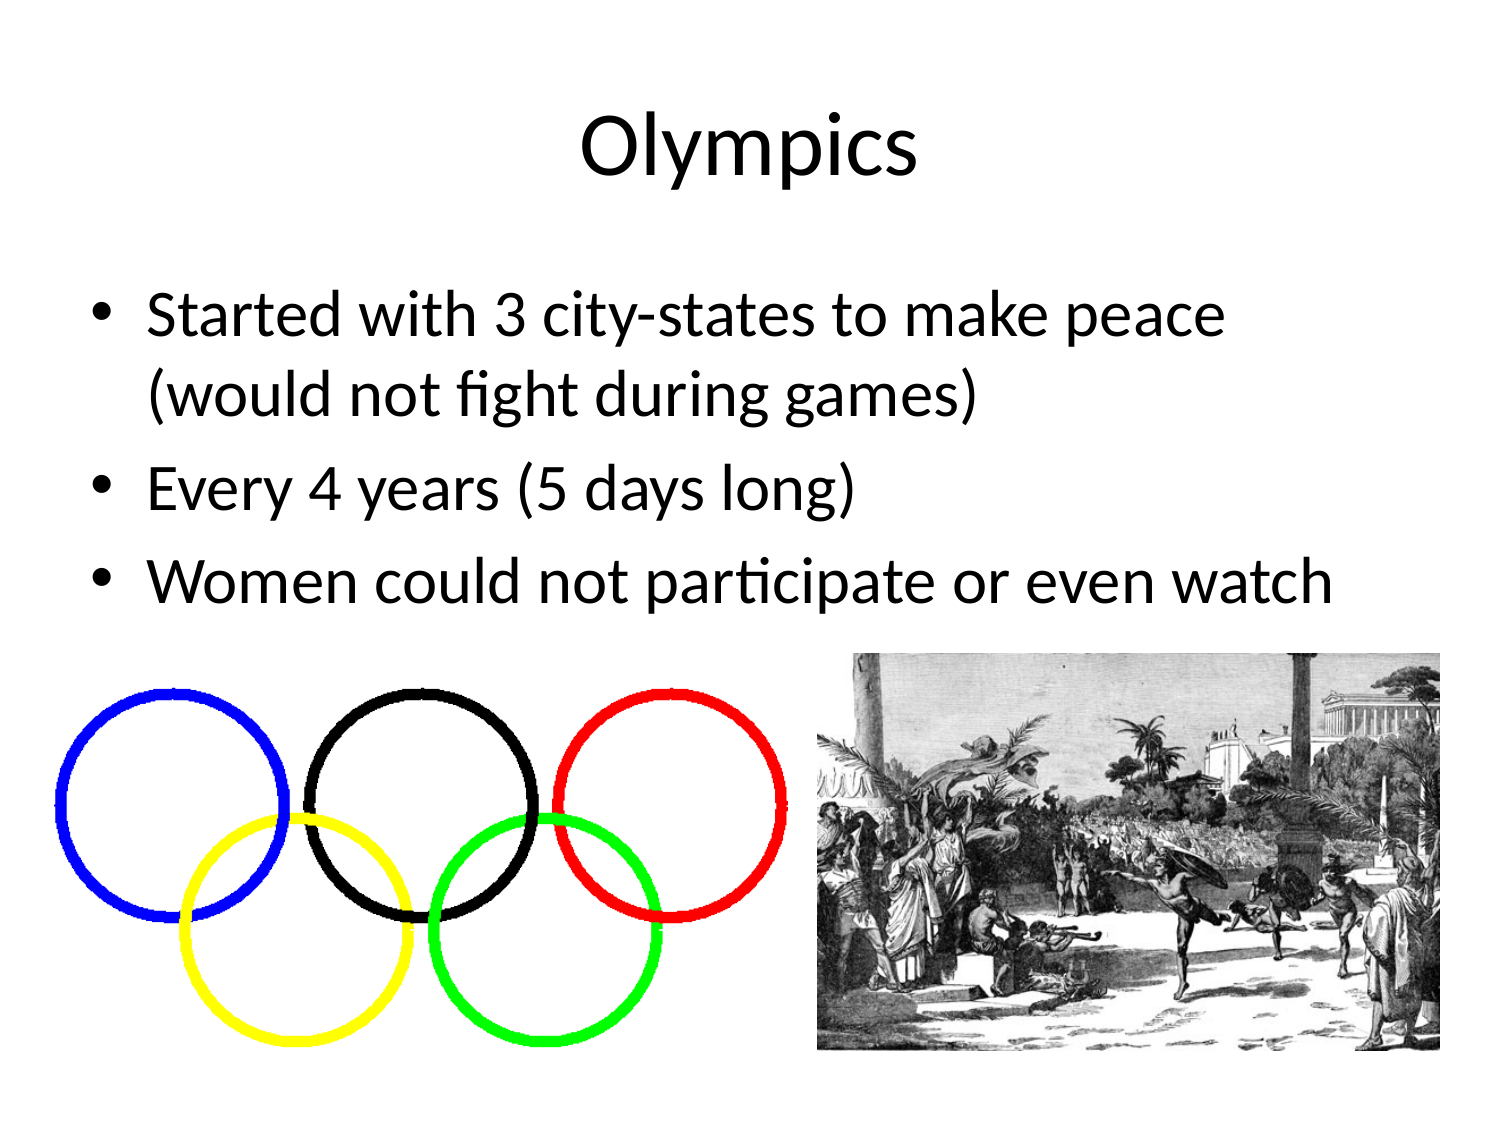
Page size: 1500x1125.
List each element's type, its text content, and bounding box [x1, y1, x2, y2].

picture [816, 653, 1440, 1052]
list Started with 3 city-states to make peace (would not fight during games) Every 4 years (5 days long) Women could not participate or even watch [75, 262, 1425, 1005]
picture [53, 676, 788, 1052]
title Olympics [75, 45, 1425, 233]
